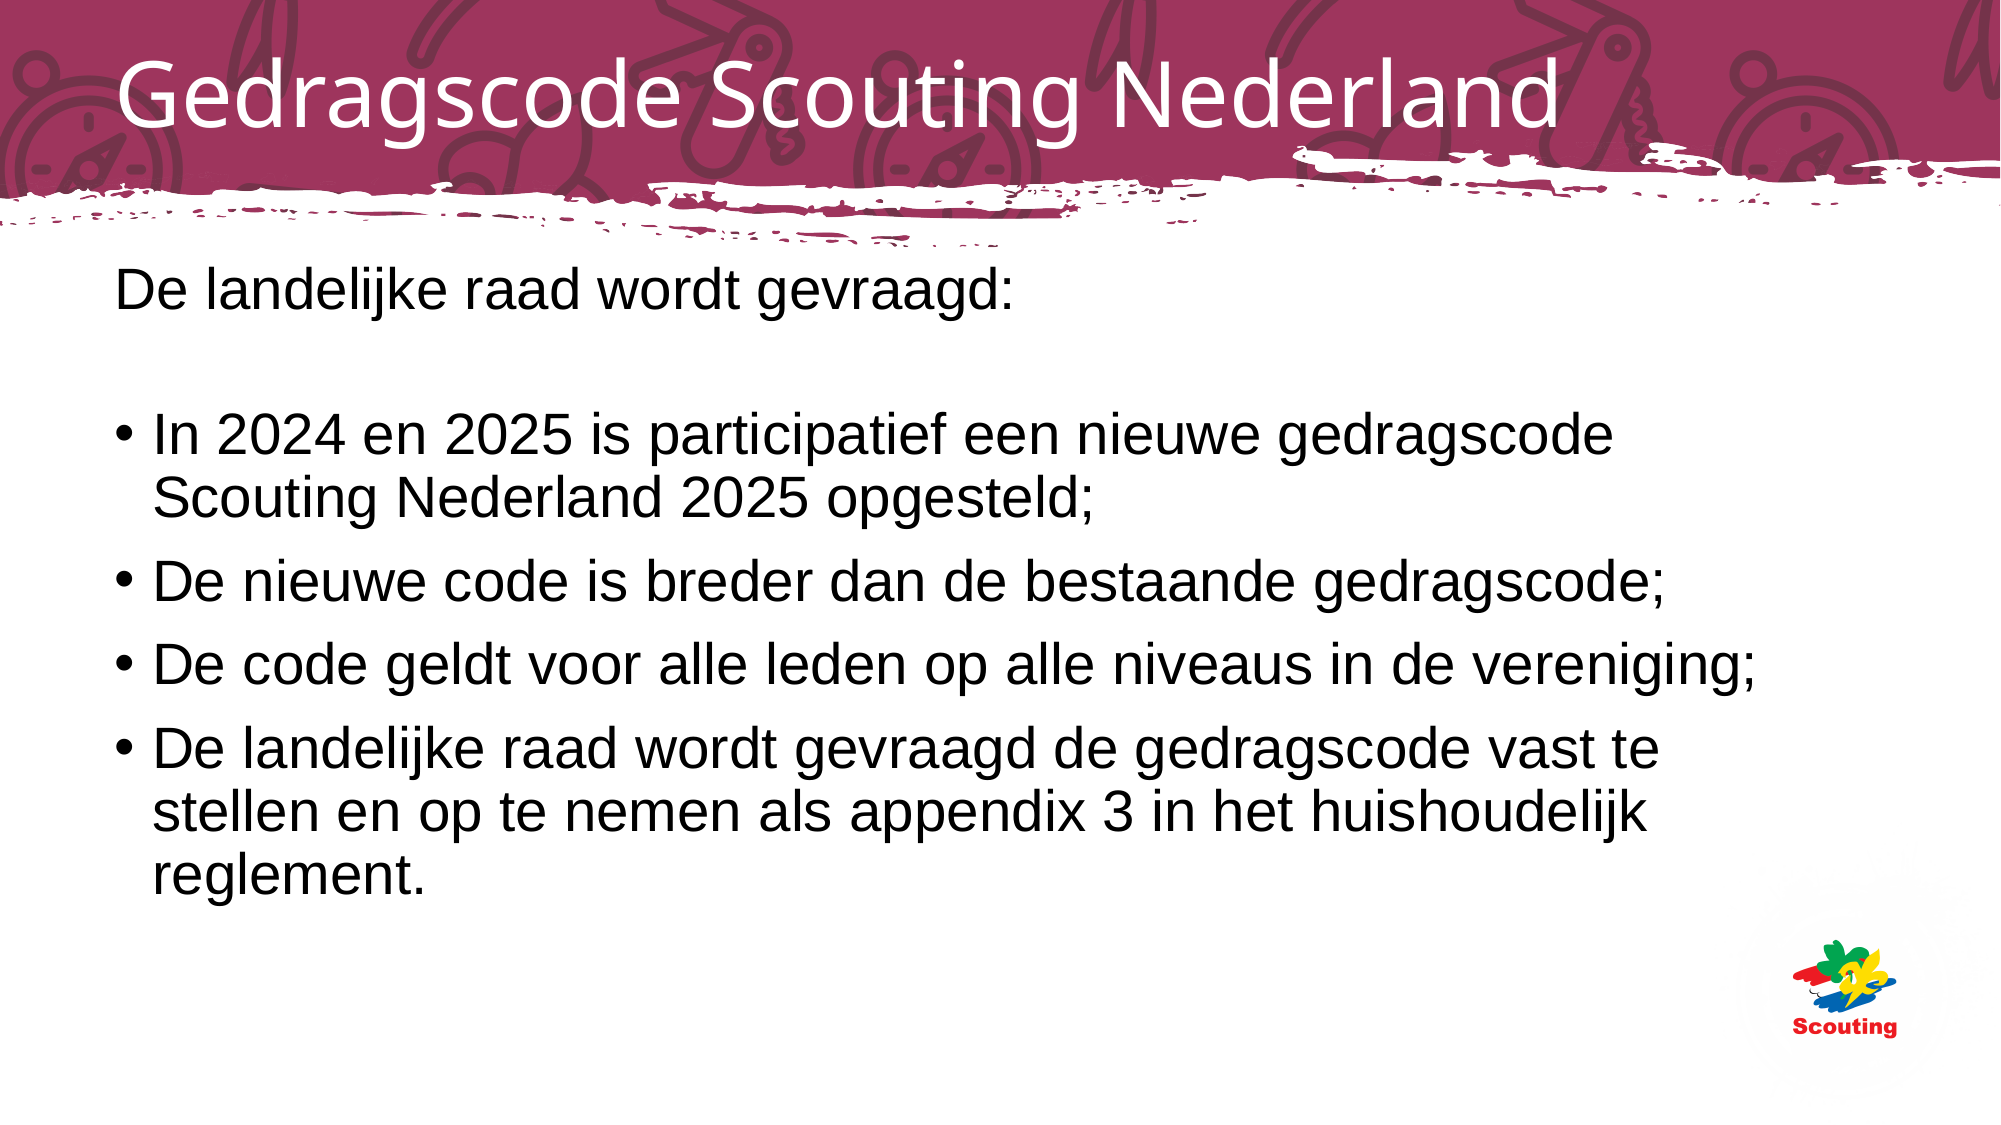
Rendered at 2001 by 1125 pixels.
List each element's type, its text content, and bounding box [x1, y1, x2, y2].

list De landelijke raad wordt gevraagd: In 2024 en 2025 is participatief een nieuwe gedragscode Scouting Nederland 2025 opgesteld; De nieuwe code is breder dan de bestaande gedragscode; De code geldt voor alle leden op alle niveaus in de vereniging; De landelijke raad wordt gevraagd de gedragscode vast te stellen en op te nemen als appendix 3 in het huishoudelijk reglement. [99, 251, 1793, 943]
title Gedragscode Scouting Nederland [99, 20, 1825, 175]
picture [0, 0, 2001, 1125]
